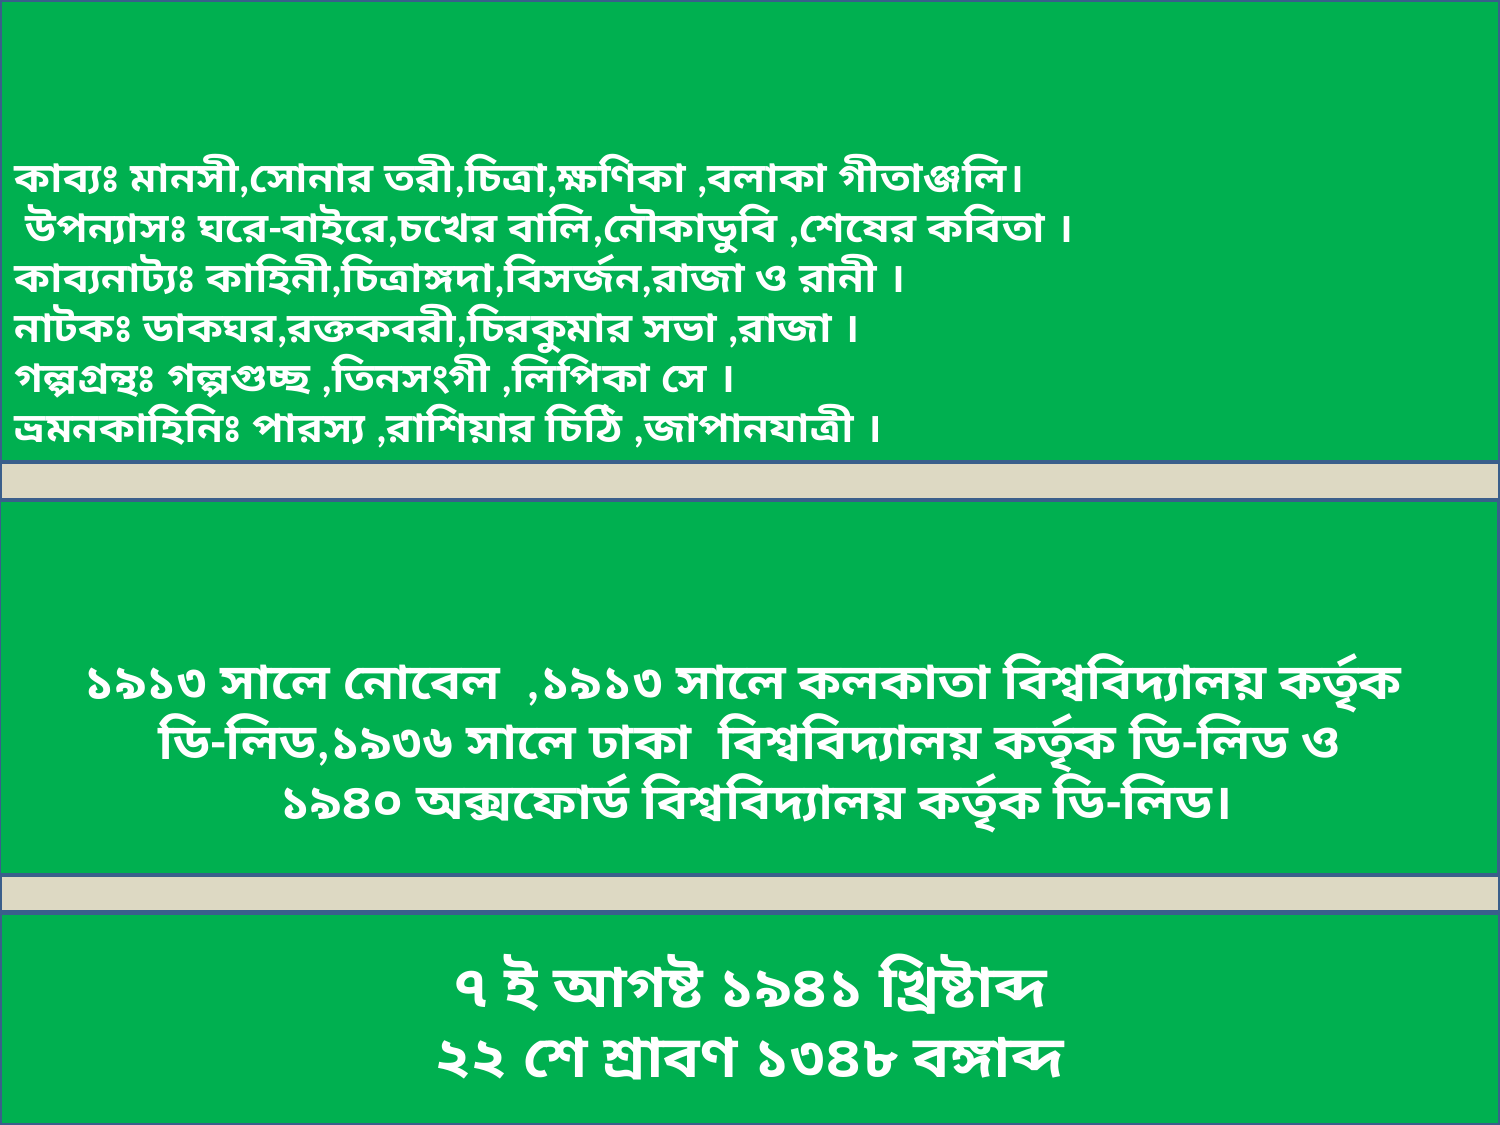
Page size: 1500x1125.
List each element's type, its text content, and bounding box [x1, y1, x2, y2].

text_box ১৯১৩ সালে নোবেল ,১৯১৩ সালে কলকাতা বিশ্ববিদ্যালয় কর্তৃক ডি-লিড,১৯৩৬ সালে ঢাকা বিশ্ববিদ্যালয় কর্তৃক ডি-লিড ও ১৯৪০ অক্সফোর্ড বিশ্ববিদ্যালয় কর্তৃক ডি-লিড। [0, 498, 1500, 877]
text_box কাব্যঃ মানসী,সোনার তরী,চিত্রা,ক্ষণিকা ,বলাকা গীতাঞ্জলি। উপন্যাসঃ ঘরে-বাইরে,চখের বালি,নৌকাডুবি ,শেষের কবিতা । কাব্যনাট্যঃ কাহিনী,চিত্রাঙ্গদা,বিসর্জন,রাজা ও রানী । নাটকঃ ডাকঘর,রক্তকবরী,চিরকুমার সভা ,রাজা । গল্পগ্রন্থঃ গল্পগুচ্ছ ,তিনসংগী ,লিপিকা সে । ভ্রমনকাহিনিঃ পারস্য ,রাশিয়ার চিঠি ,জাপানযাত্রী । [0, 0, 1500, 464]
text_box ৭ ই আগষ্ট ১৯৪১ খ্রিষ্টাব্দ ২২ শে শ্রাবণ ১৩৪৮ বঙ্গাব্দ [0, 910, 1500, 1125]
text_box [0, 464, 1500, 498]
text_box [0, 877, 1500, 910]
